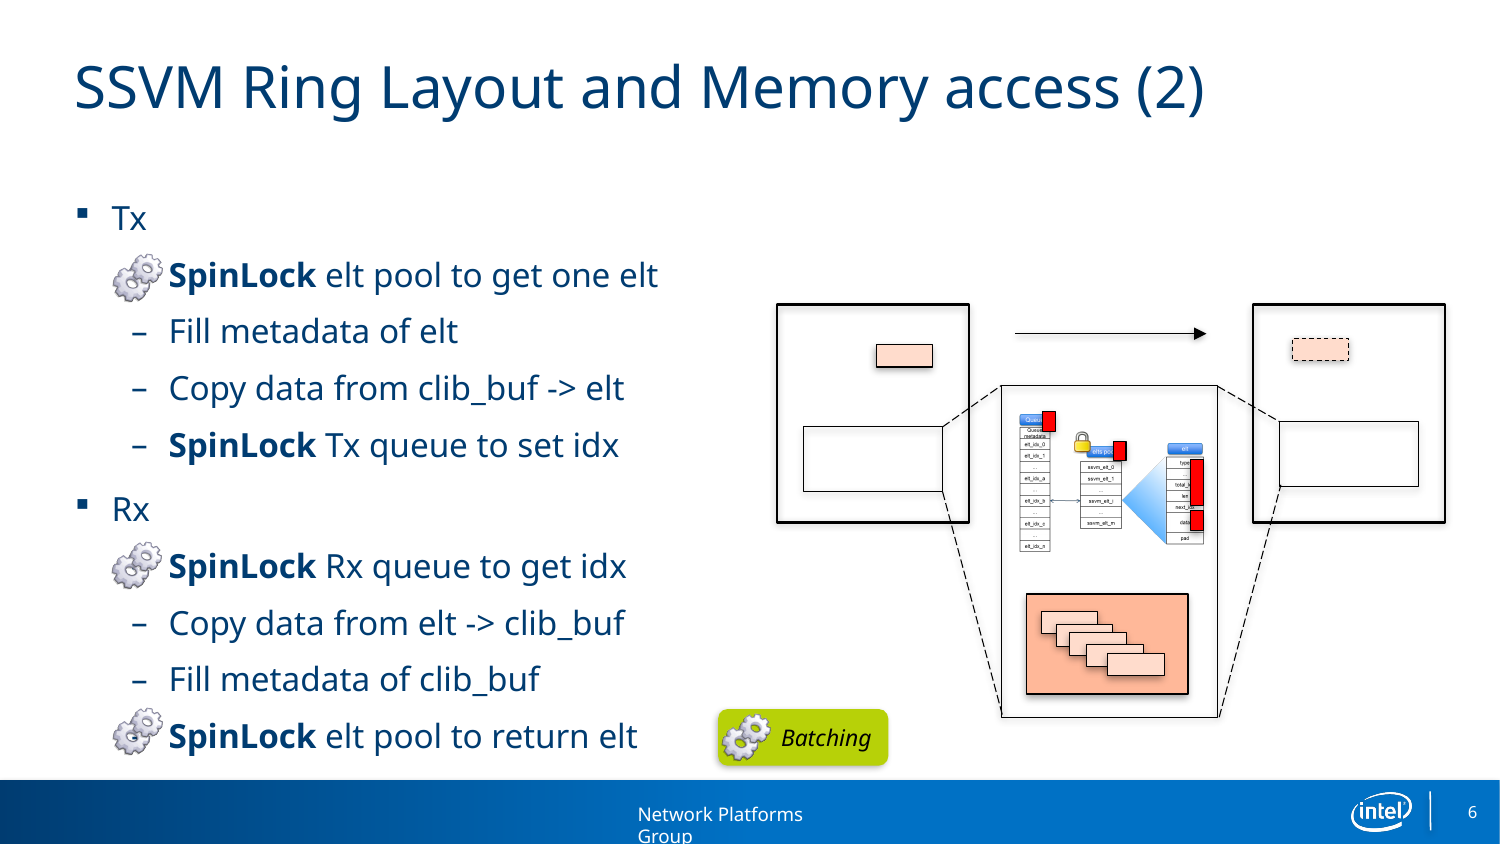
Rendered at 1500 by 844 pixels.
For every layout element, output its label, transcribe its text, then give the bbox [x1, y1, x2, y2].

text_box Batching [781, 715, 887, 759]
slide_number 6 [1127, 791, 1478, 837]
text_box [1026, 593, 1189, 695]
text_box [942, 491, 1004, 718]
picture [717, 708, 775, 766]
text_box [1217, 385, 1280, 422]
text_box [802, 426, 943, 492]
title SSVM Ring Layout and Memory access (2) [74, 50, 1425, 194]
text_box [1001, 384, 1218, 718]
text_box [781, 760, 889, 767]
picture [109, 702, 167, 760]
list Tx SpinLock elt pool to get one elt Fill metadata of elt Copy data from clib_buf -> elt SpinLock Tx queue to set idx Rx SpinLock Rx queue to get idx Copy data from elt -> clib_buf Fill metadata of clib_buf SpinLock elt pool to return elt [74, 197, 1425, 760]
text_box [1292, 338, 1350, 361]
picture [108, 537, 166, 595]
picture [109, 249, 167, 307]
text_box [942, 384, 1002, 428]
text_box [776, 304, 969, 523]
text_box [1253, 304, 1445, 523]
text_box [1278, 421, 1419, 487]
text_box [1218, 484, 1282, 718]
text_box [875, 344, 933, 368]
picture [1018, 412, 1204, 552]
